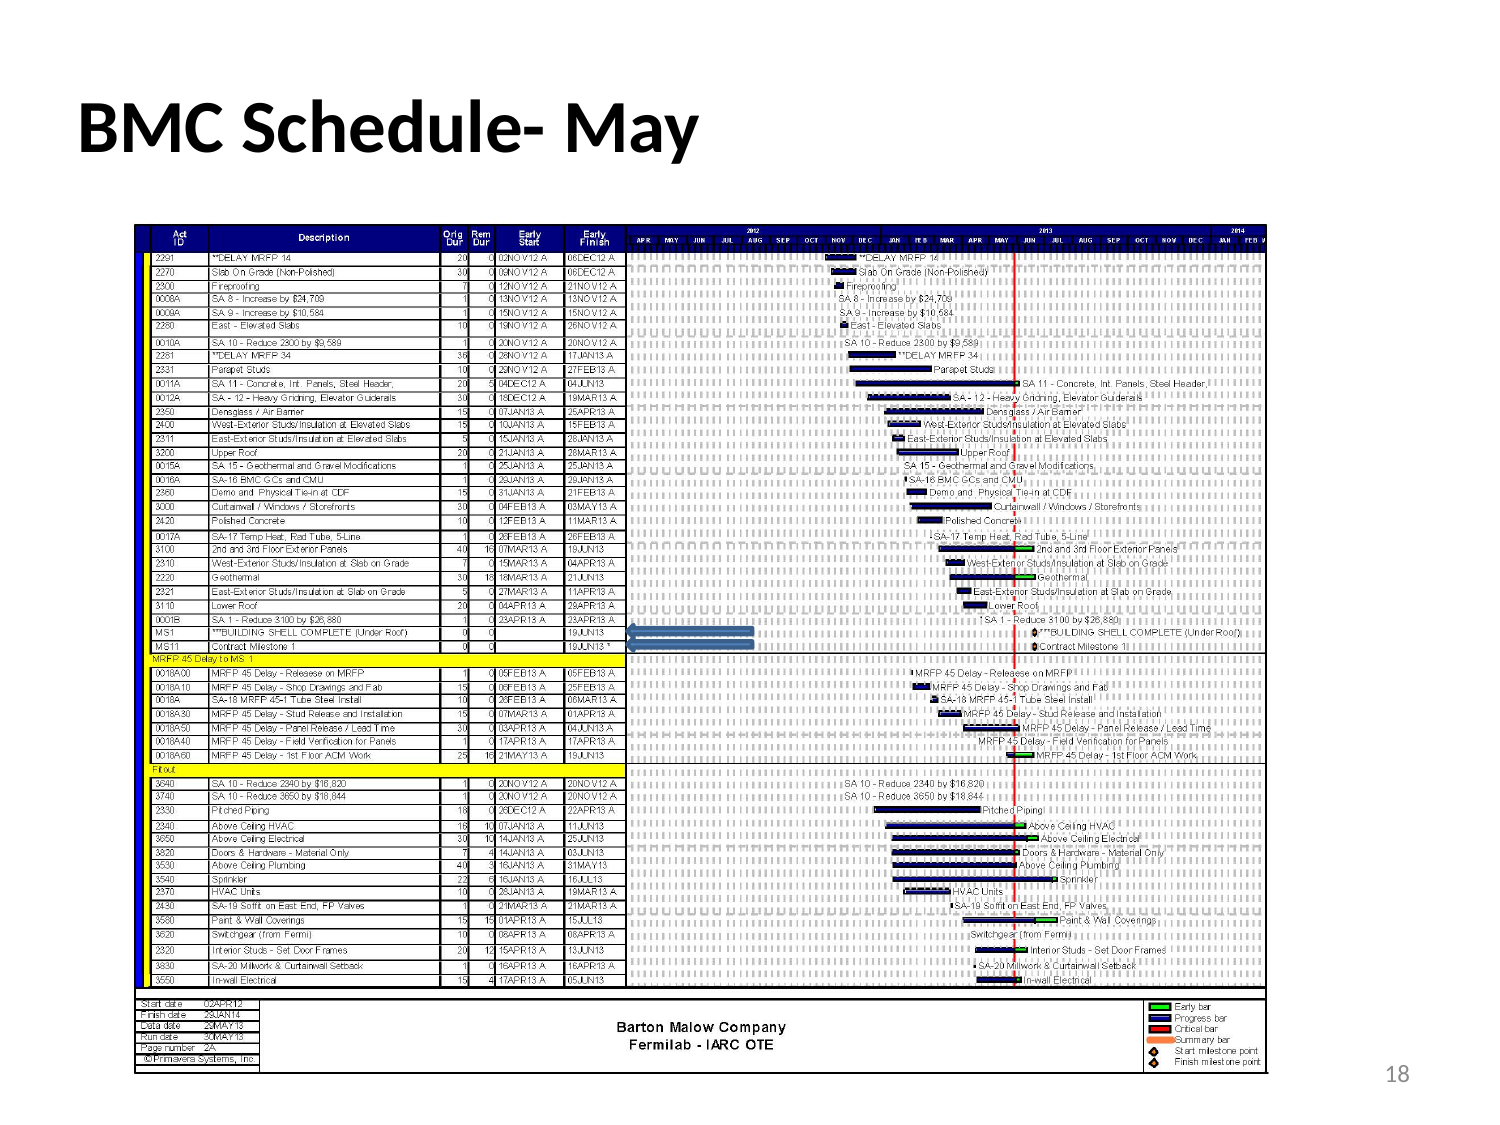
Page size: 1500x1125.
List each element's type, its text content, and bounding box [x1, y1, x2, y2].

slide_number 18 [1329, 1042, 1425, 1103]
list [78, 168, 1324, 1125]
title BMC Schedule- May [62, 45, 1425, 200]
